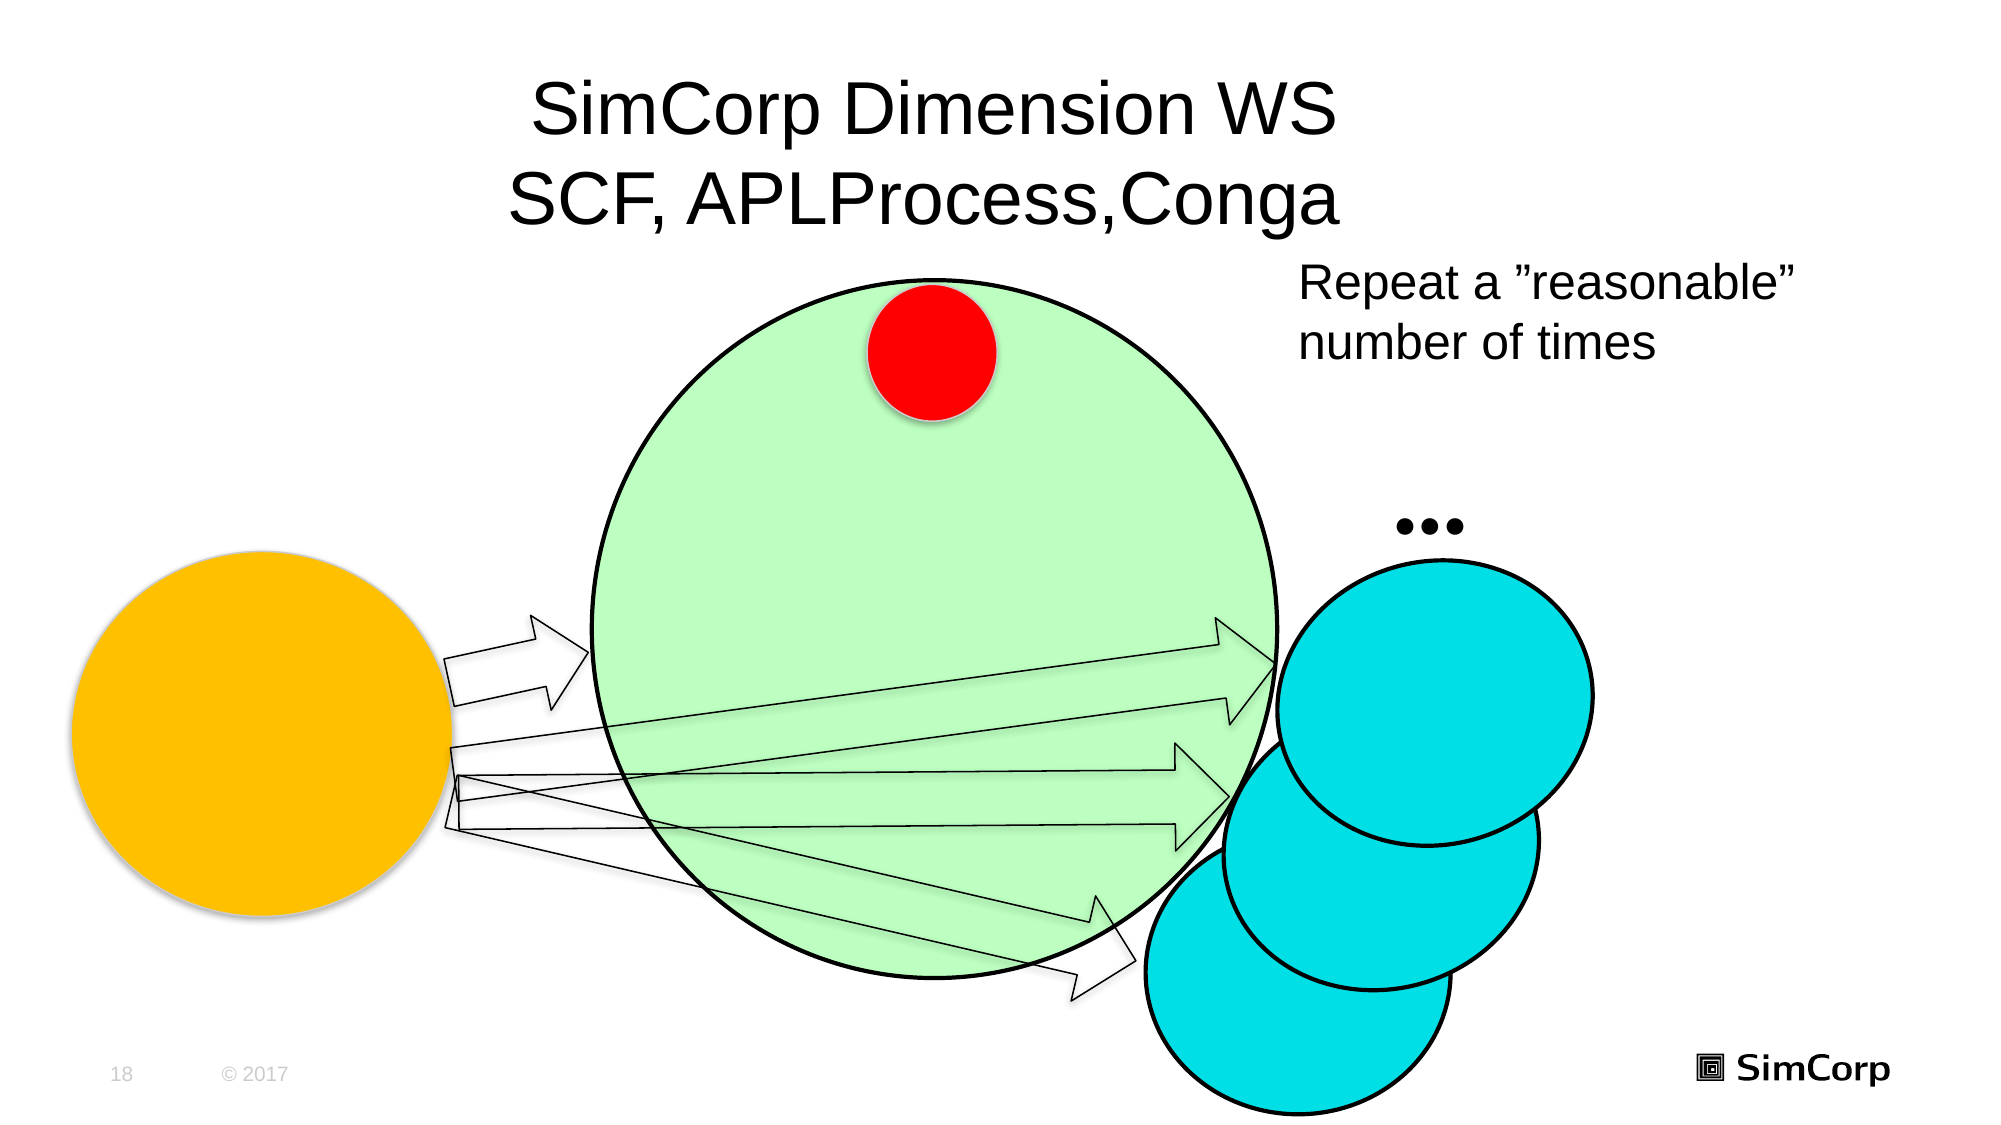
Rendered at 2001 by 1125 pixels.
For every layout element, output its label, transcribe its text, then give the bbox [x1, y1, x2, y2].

text_box … [1375, 414, 1486, 559]
text_box [866, 283, 999, 422]
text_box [450, 561, 1594, 846]
text_box SimCorp Dimension WS SCF, APLProcess,Conga [543, 59, 1326, 167]
text_box [596, 278, 1273, 559]
text_box [70, 550, 445, 918]
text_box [458, 853, 1541, 990]
text_box Repeat a ”reasonable” number of times [1298, 249, 1923, 398]
slide_number 18 [110, 1042, 222, 1103]
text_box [441, 826, 1451, 1115]
